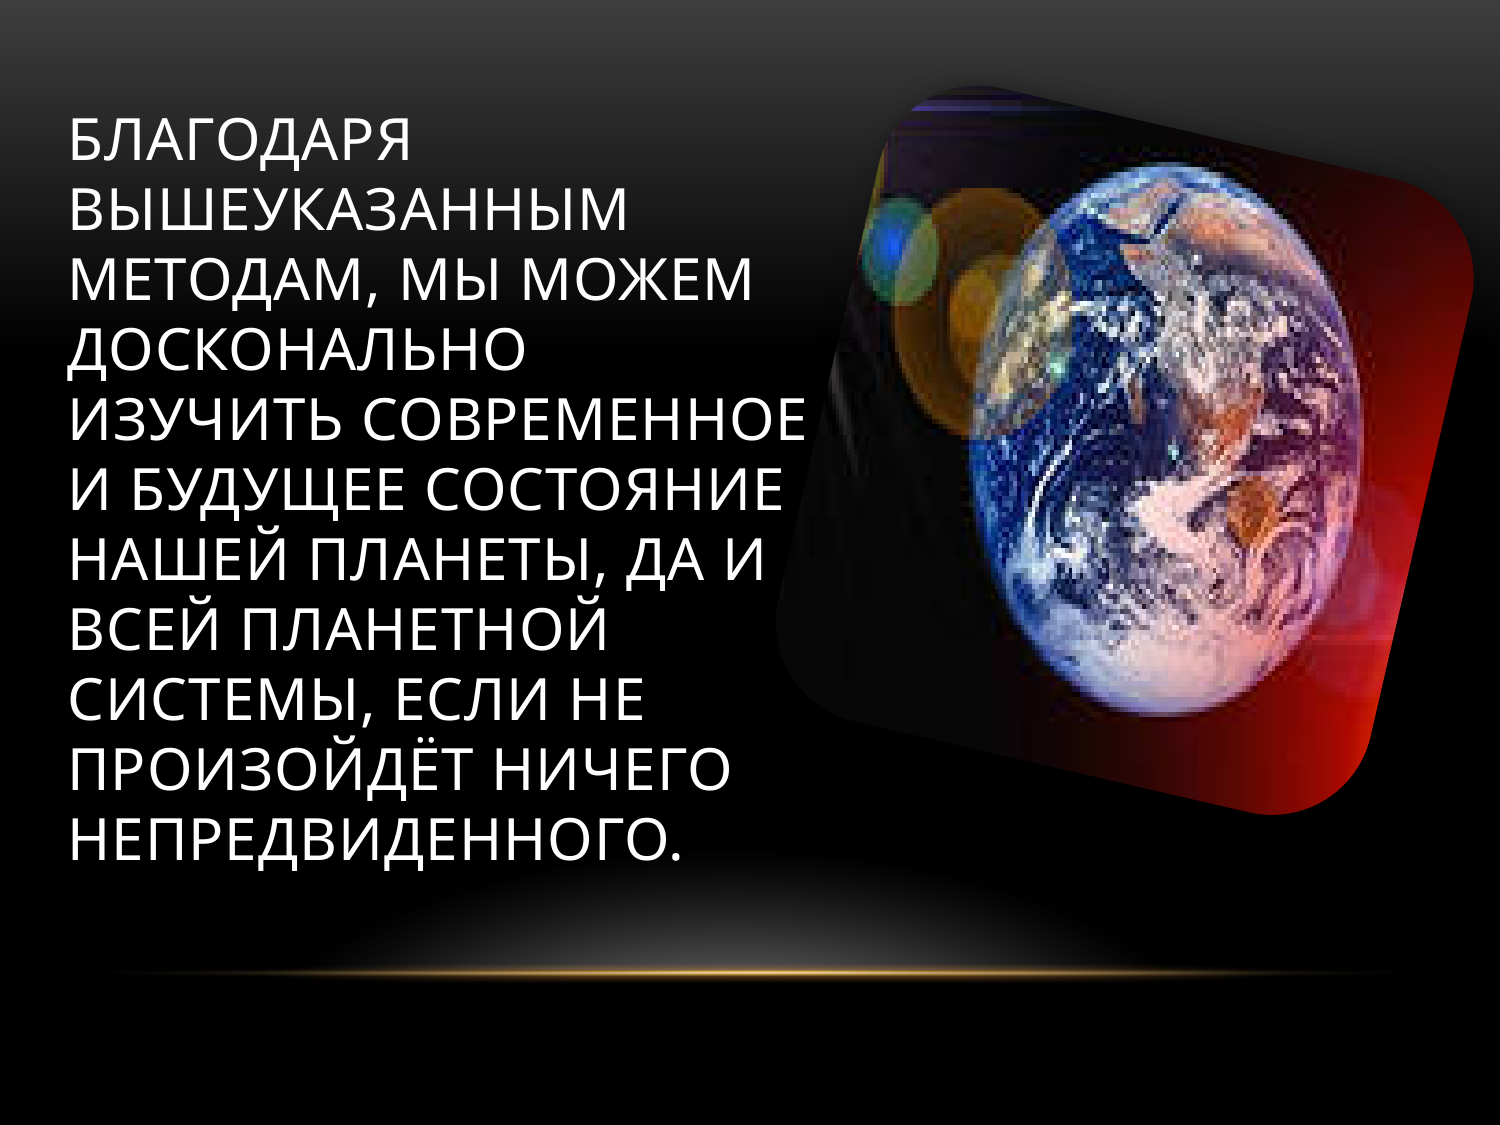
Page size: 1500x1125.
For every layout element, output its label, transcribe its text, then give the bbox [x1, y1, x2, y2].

picture [0, 0, 1500, 1125]
title Благодаря вышеуказанным методам, мы можем досконально изучить современное и Будущее состояние нашей планеты, да и всей планетной системы, если не произойдёт ничего непредвиденного. [52, 692, 833, 880]
